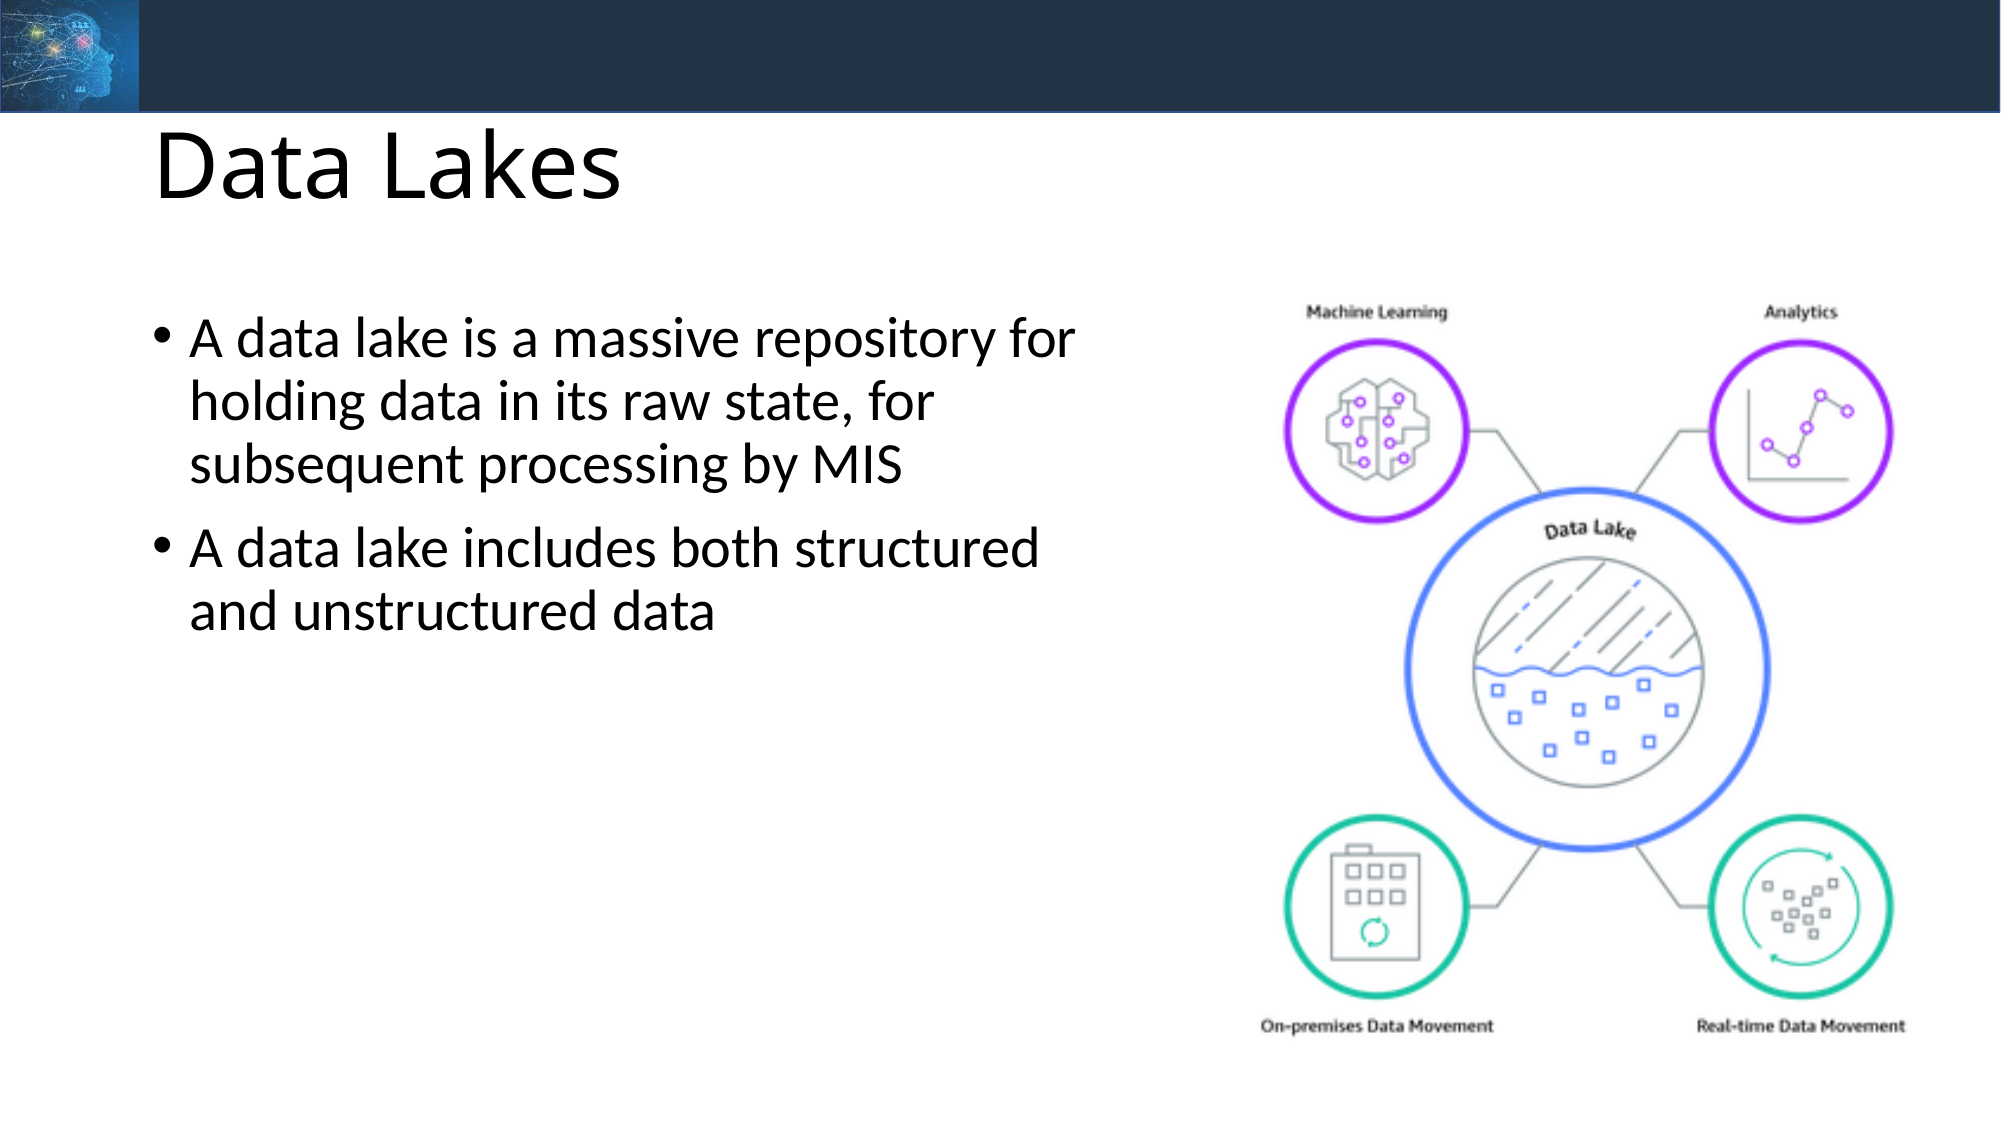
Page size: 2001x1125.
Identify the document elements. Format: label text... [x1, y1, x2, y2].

picture [1247, 277, 1938, 1078]
list A data lake is a massive repository for holding data in its raw state, for subsequent processing by MIS A data lake includes both structured and unstructured data [137, 299, 1150, 1014]
picture [2, 0, 139, 111]
title Data Lakes [137, 59, 1863, 278]
